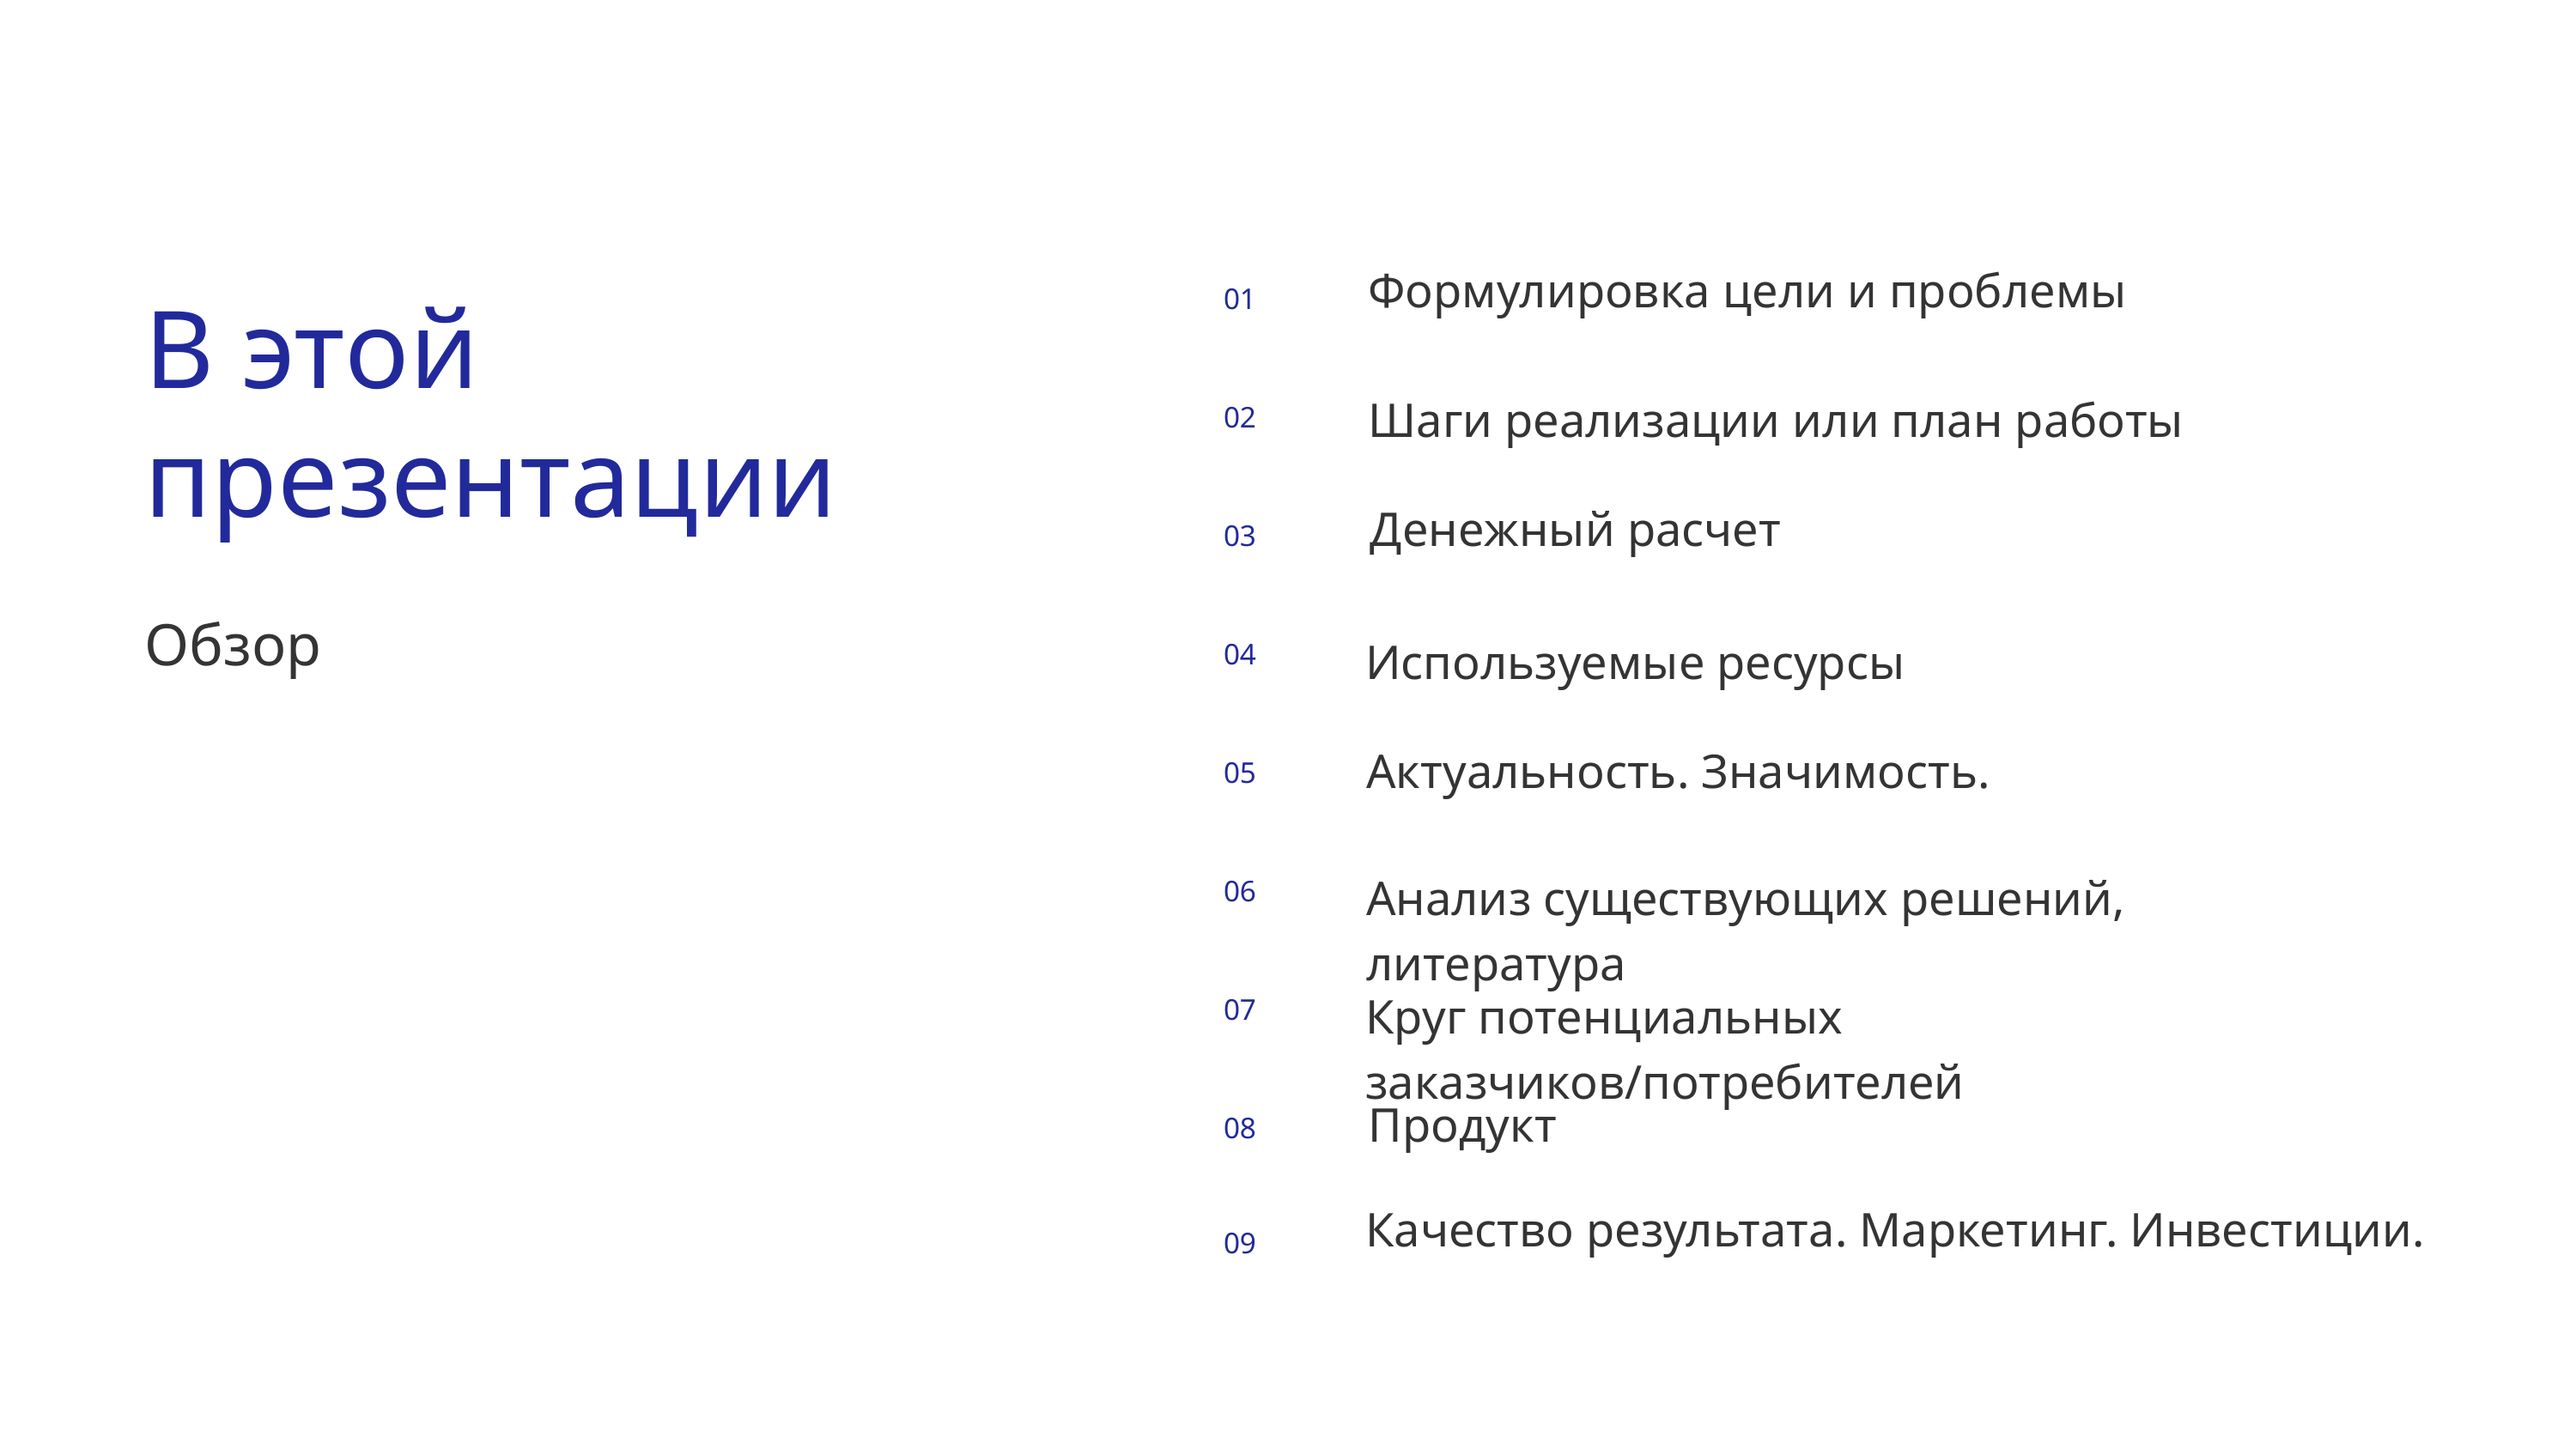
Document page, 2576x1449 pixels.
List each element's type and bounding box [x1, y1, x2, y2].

text_box [1223, 252, 2519, 1257]
text_box [144, 282, 1002, 671]
